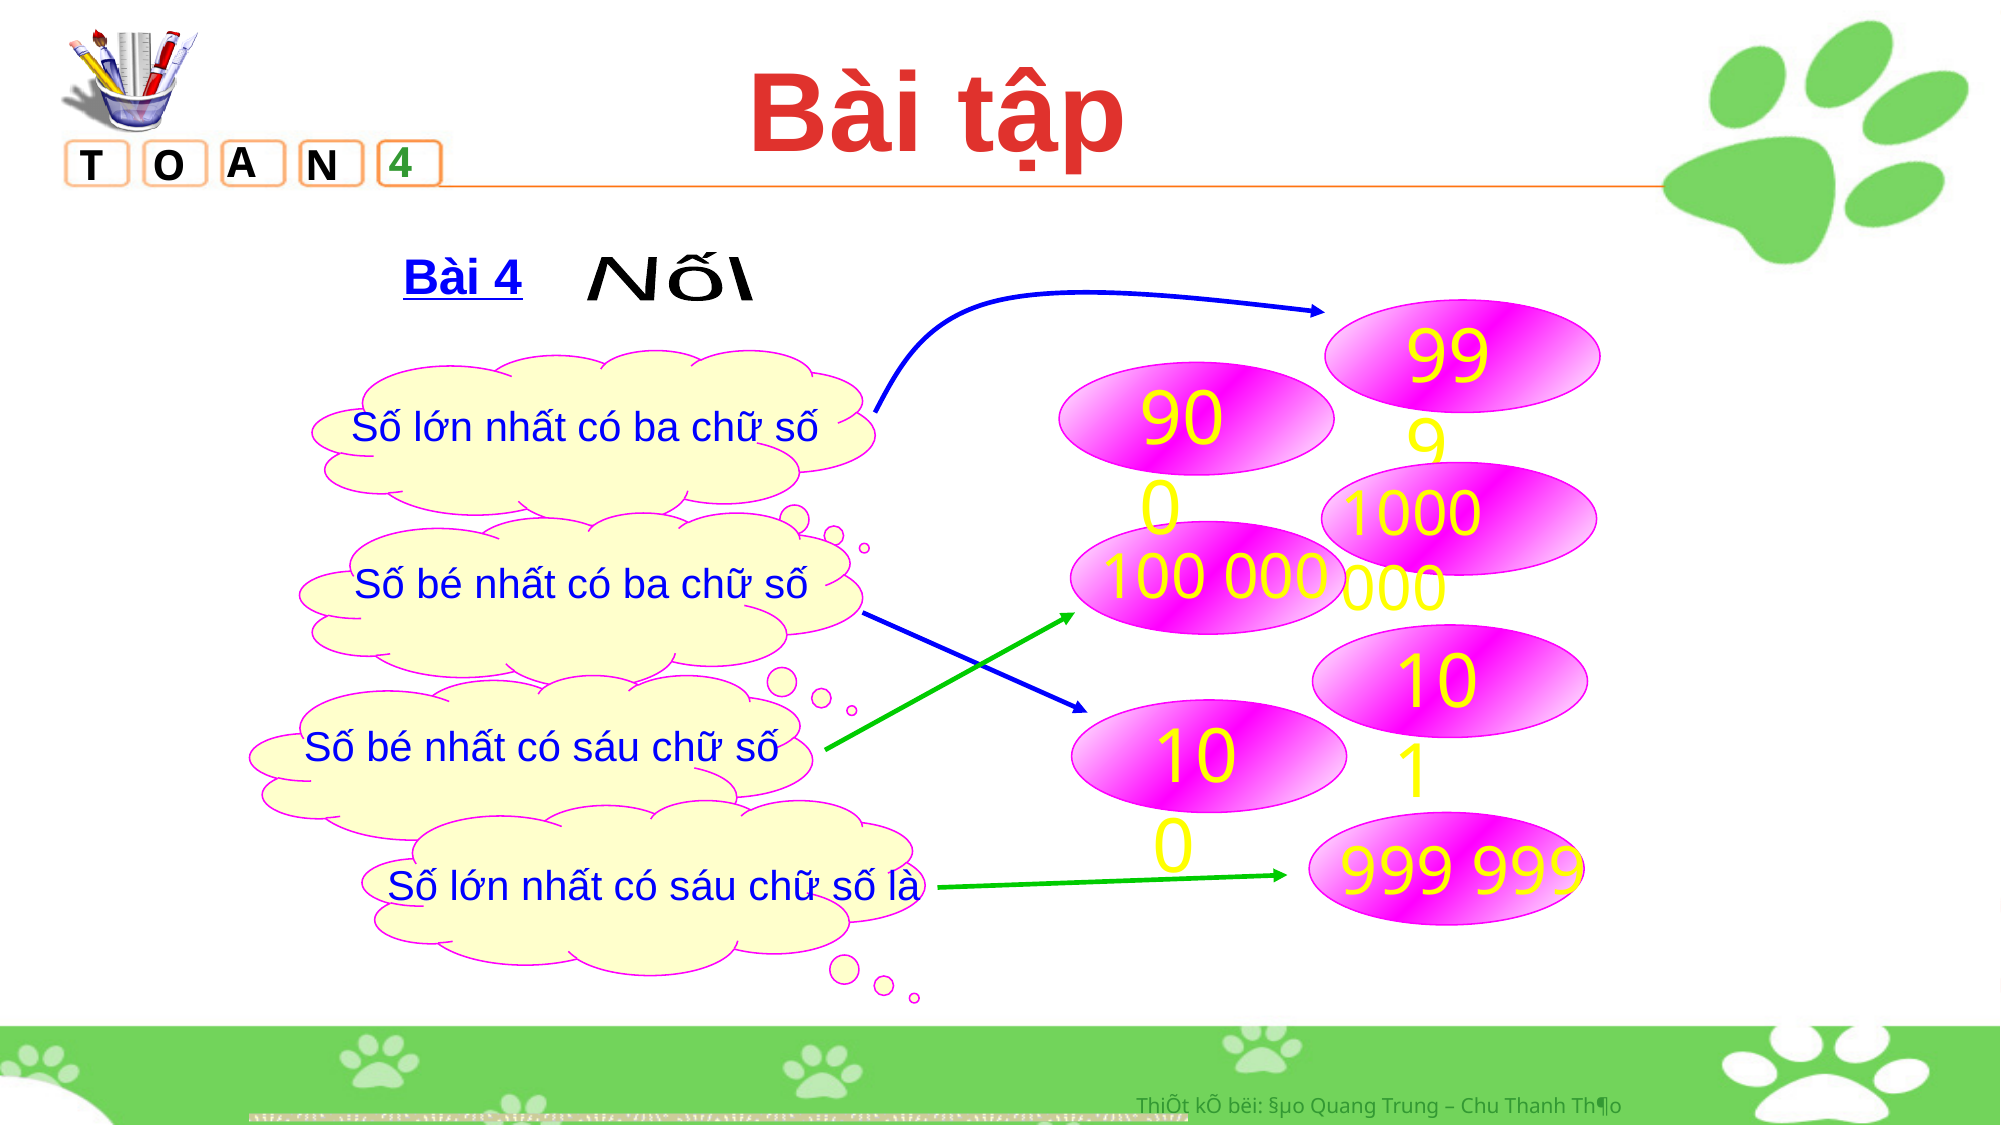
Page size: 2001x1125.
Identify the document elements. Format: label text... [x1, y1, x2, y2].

text_box Bài tập [732, 31, 1326, 182]
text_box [312, 349, 876, 526]
text_box [941, 869, 1288, 888]
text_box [1324, 299, 1601, 413]
text_box Bài 4 [388, 237, 538, 313]
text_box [249, 674, 813, 851]
picture [0, 0, 2001, 1125]
text_box [879, 292, 1319, 412]
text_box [1308, 812, 1613, 926]
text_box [362, 799, 938, 976]
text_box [1058, 362, 1335, 476]
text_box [1071, 699, 1347, 813]
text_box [1312, 624, 1588, 738]
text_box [1321, 462, 1613, 576]
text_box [299, 512, 863, 688]
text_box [1070, 521, 1361, 635]
text_box [824, 612, 1065, 751]
